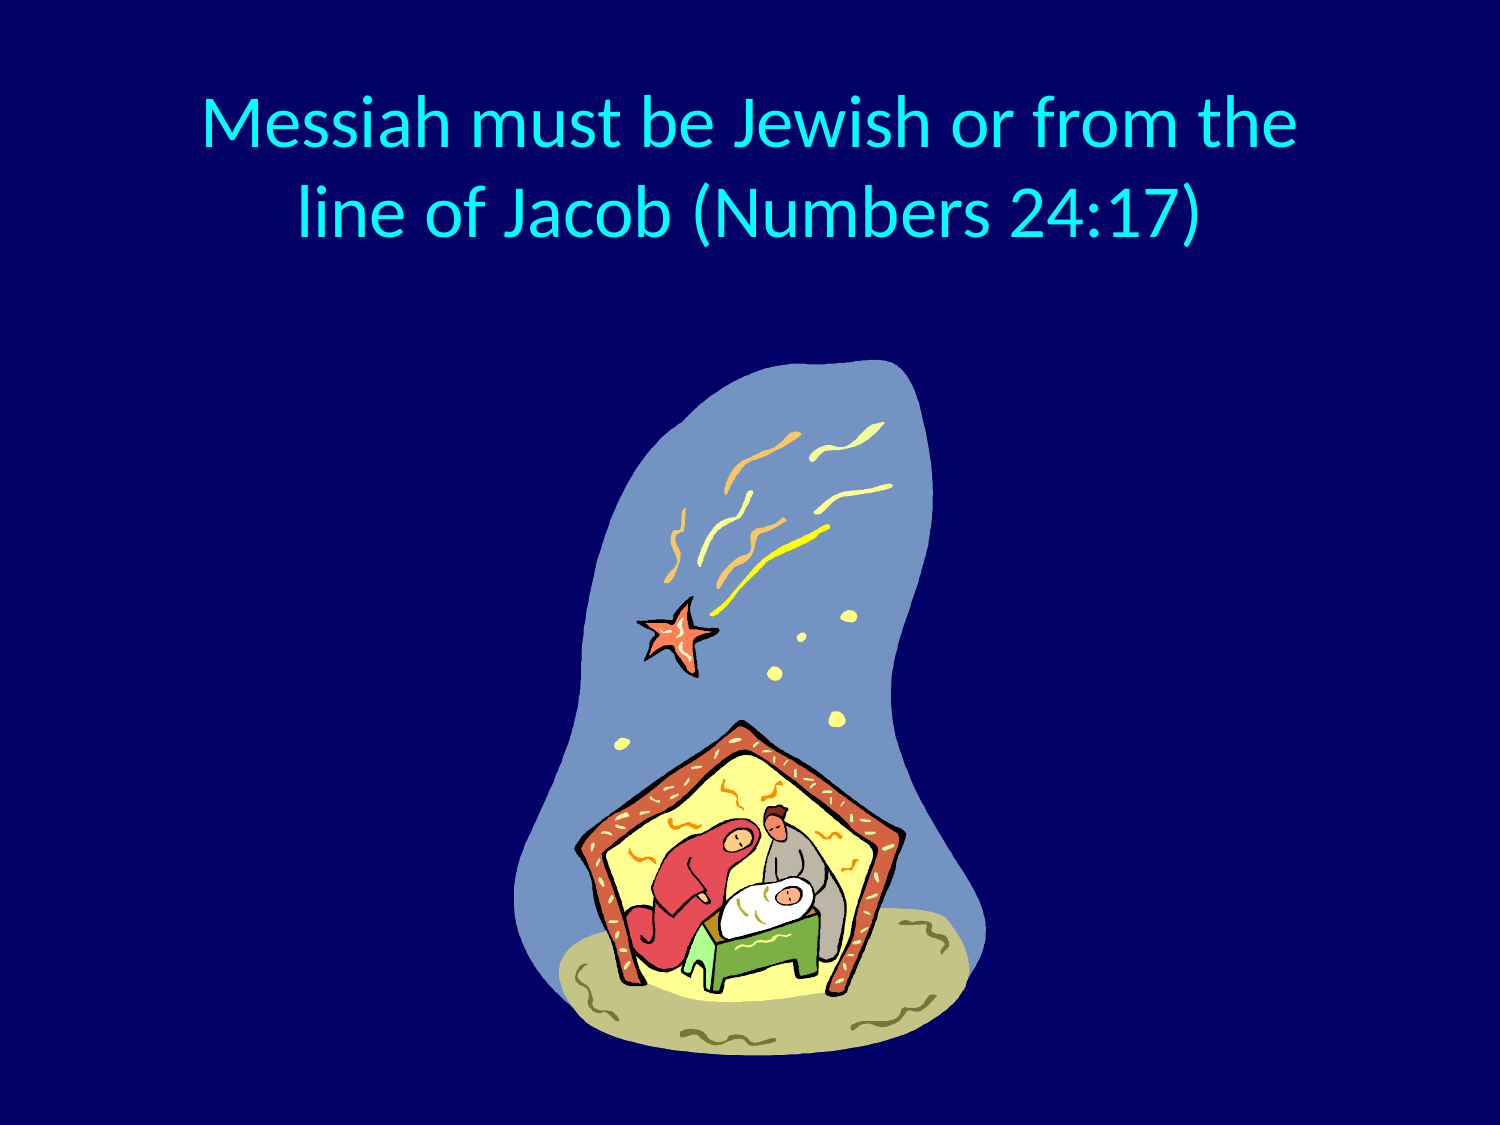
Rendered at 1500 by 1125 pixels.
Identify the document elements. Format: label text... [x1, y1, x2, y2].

title Messiah must be Jewish or from the line of Jacob (Numbers 24:17) [159, 37, 1341, 288]
picture [504, 349, 996, 1066]
